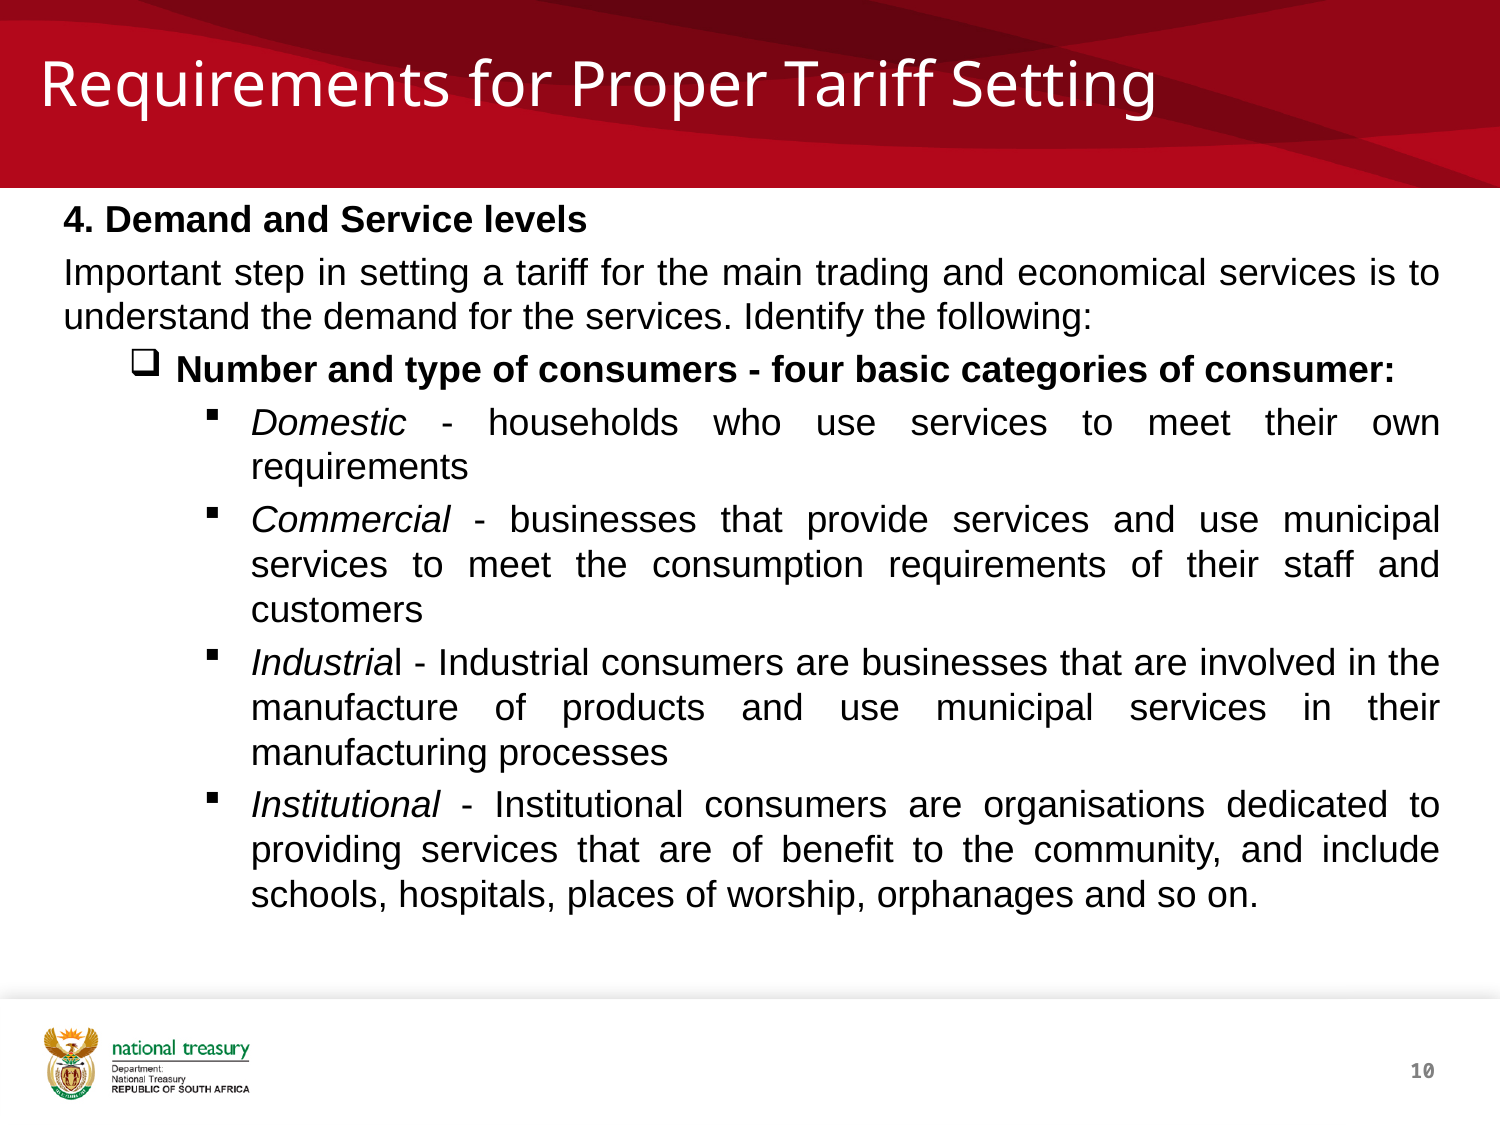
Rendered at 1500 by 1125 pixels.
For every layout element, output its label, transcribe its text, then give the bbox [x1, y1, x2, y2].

picture [0, 0, 1500, 188]
picture [0, 977, 1500, 1125]
title Requirements for Proper Tariff Setting [24, 12, 1425, 150]
list 4. Demand and Service levels Important step in setting a tariff for the main trading and economical services is to understand the demand for the services. Identify the following: Number and type of consumers - four basic categories of consumer: Domestic - households who use services to meet their own requirements Commercial - businesses that provide services and use municipal services to meet the consumption requirements of their staff and customers Industrial - Industrial consumers are businesses that are involved in the manufacture of products and use municipal services in their manufacturing processes Institutional - Institutional consumers are organisations dedicated to providing services that are of benefit to the community, and include schools, hospitals, places of worship, orphanages and so on. [29, 187, 1467, 1013]
slide_number 10 [1137, 1049, 1451, 1125]
